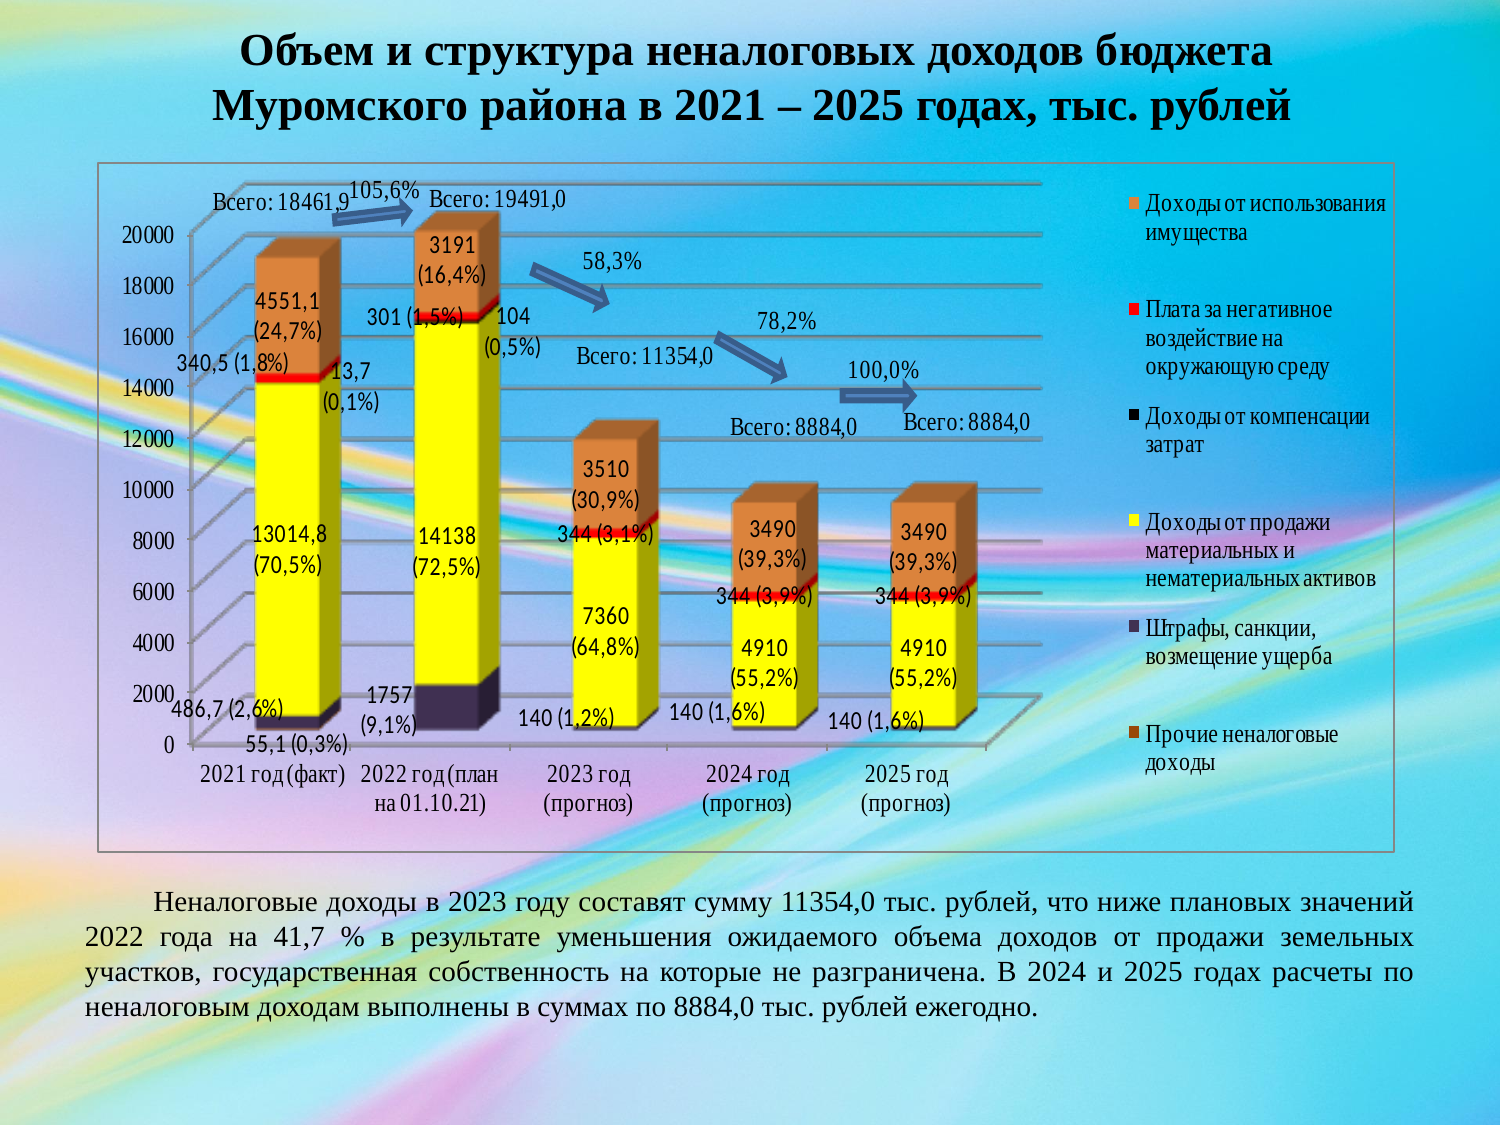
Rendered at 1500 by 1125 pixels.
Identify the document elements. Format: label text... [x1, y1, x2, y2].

text_box Неналоговые доходы в 2023 году составят сумму 11354,0 тыс. рублей, что ниже плановых значений 2022 года на 41,7 % в результате уменьшения ожидаемого объема доходов от продажи земельных участков, государственная собственность на которые не разграничена. В 2024 и 2025 годах расчеты по неналоговым доходам выполнены в суммах по 8884,0 тыс. рублей ежегодно. [70, 875, 1431, 1060]
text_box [87, 149, 1404, 863]
picture [0, 0, 1500, 1125]
text_box Объем и структура неналоговых доходов бюджета Муромского района в 2021 – 2025 годах, тыс. рублей [85, 12, 1420, 138]
